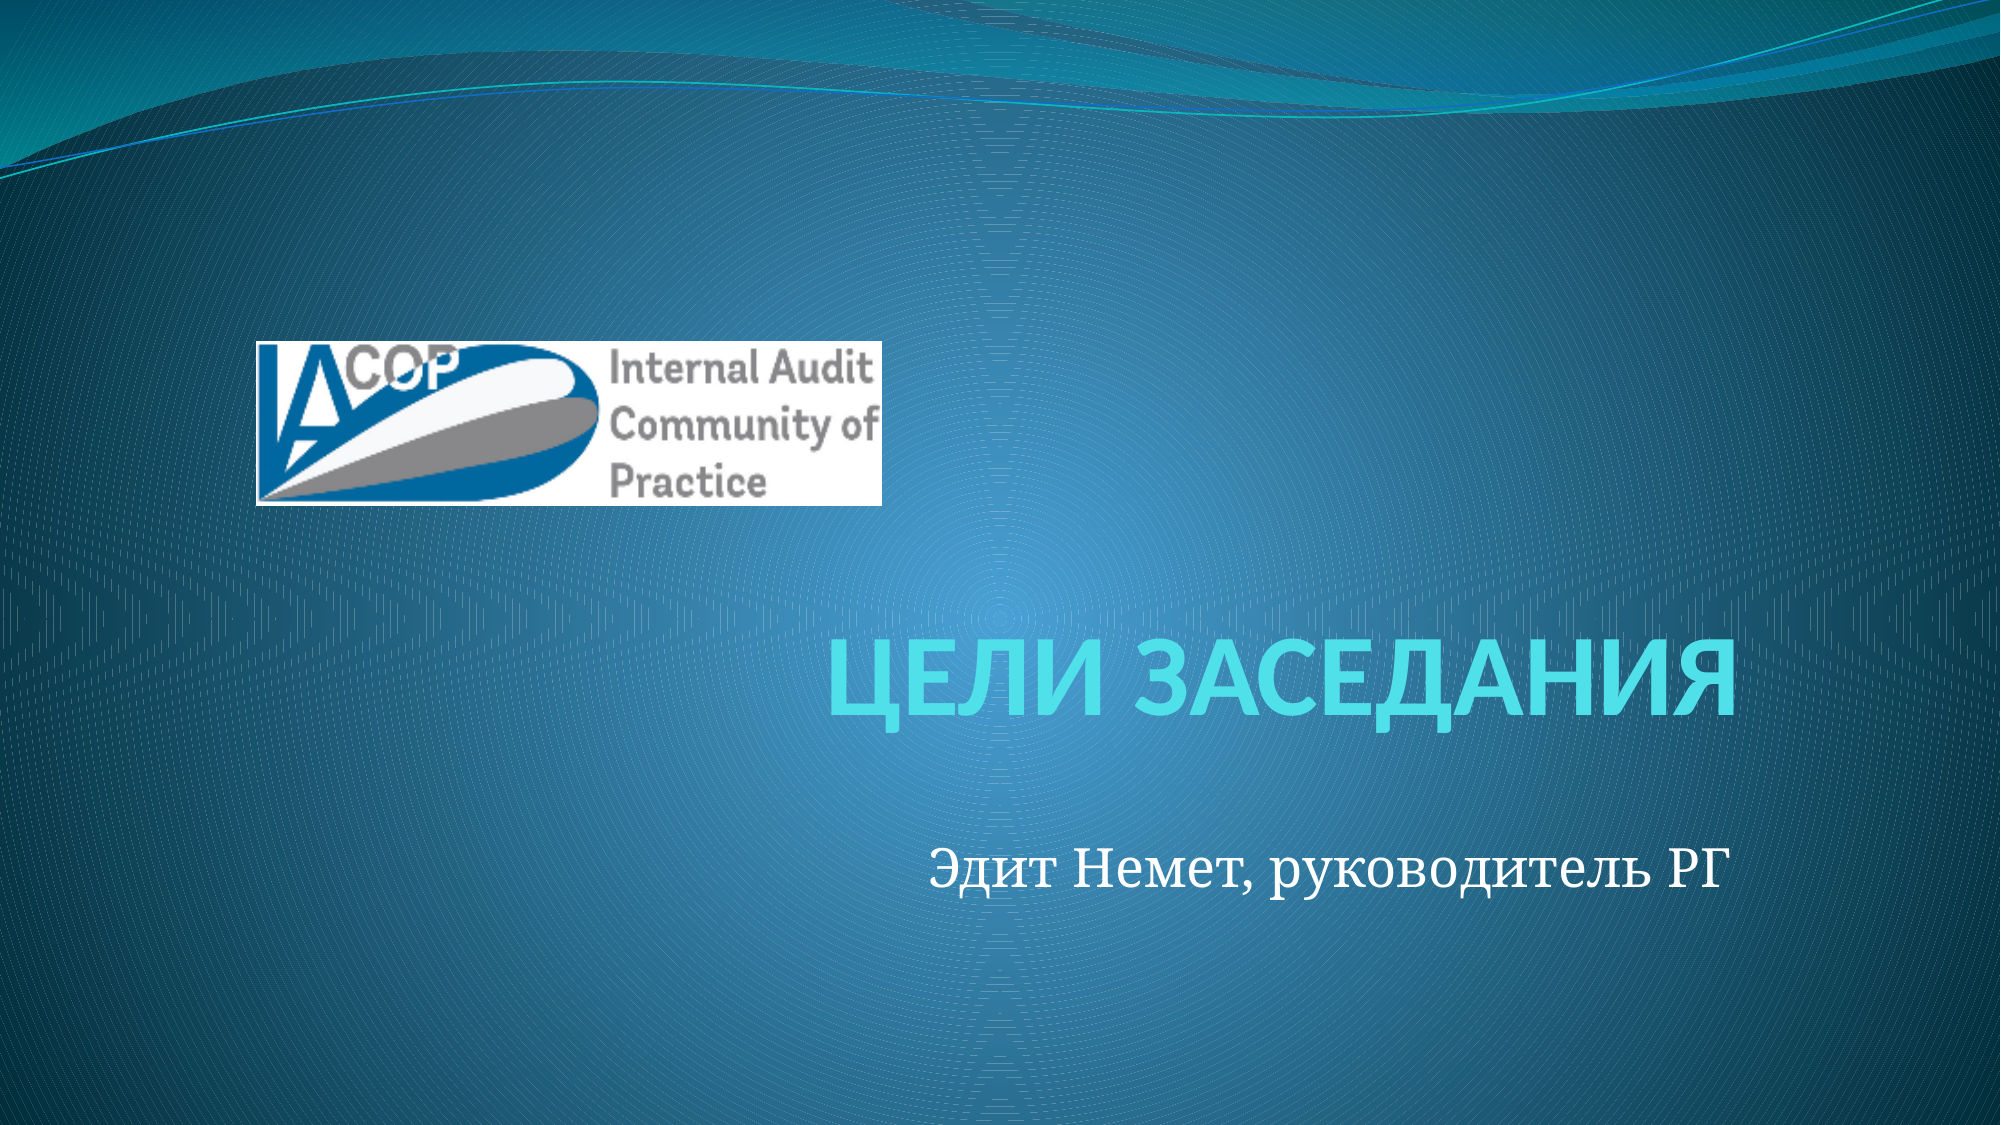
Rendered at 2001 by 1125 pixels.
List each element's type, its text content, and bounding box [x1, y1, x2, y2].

title ЦЕЛИ ЗАСЕДАНИЯ [256, 454, 1744, 880]
picture [256, 340, 882, 506]
subtitle Эдит Немет, руководитель РГ [254, 826, 1743, 902]
